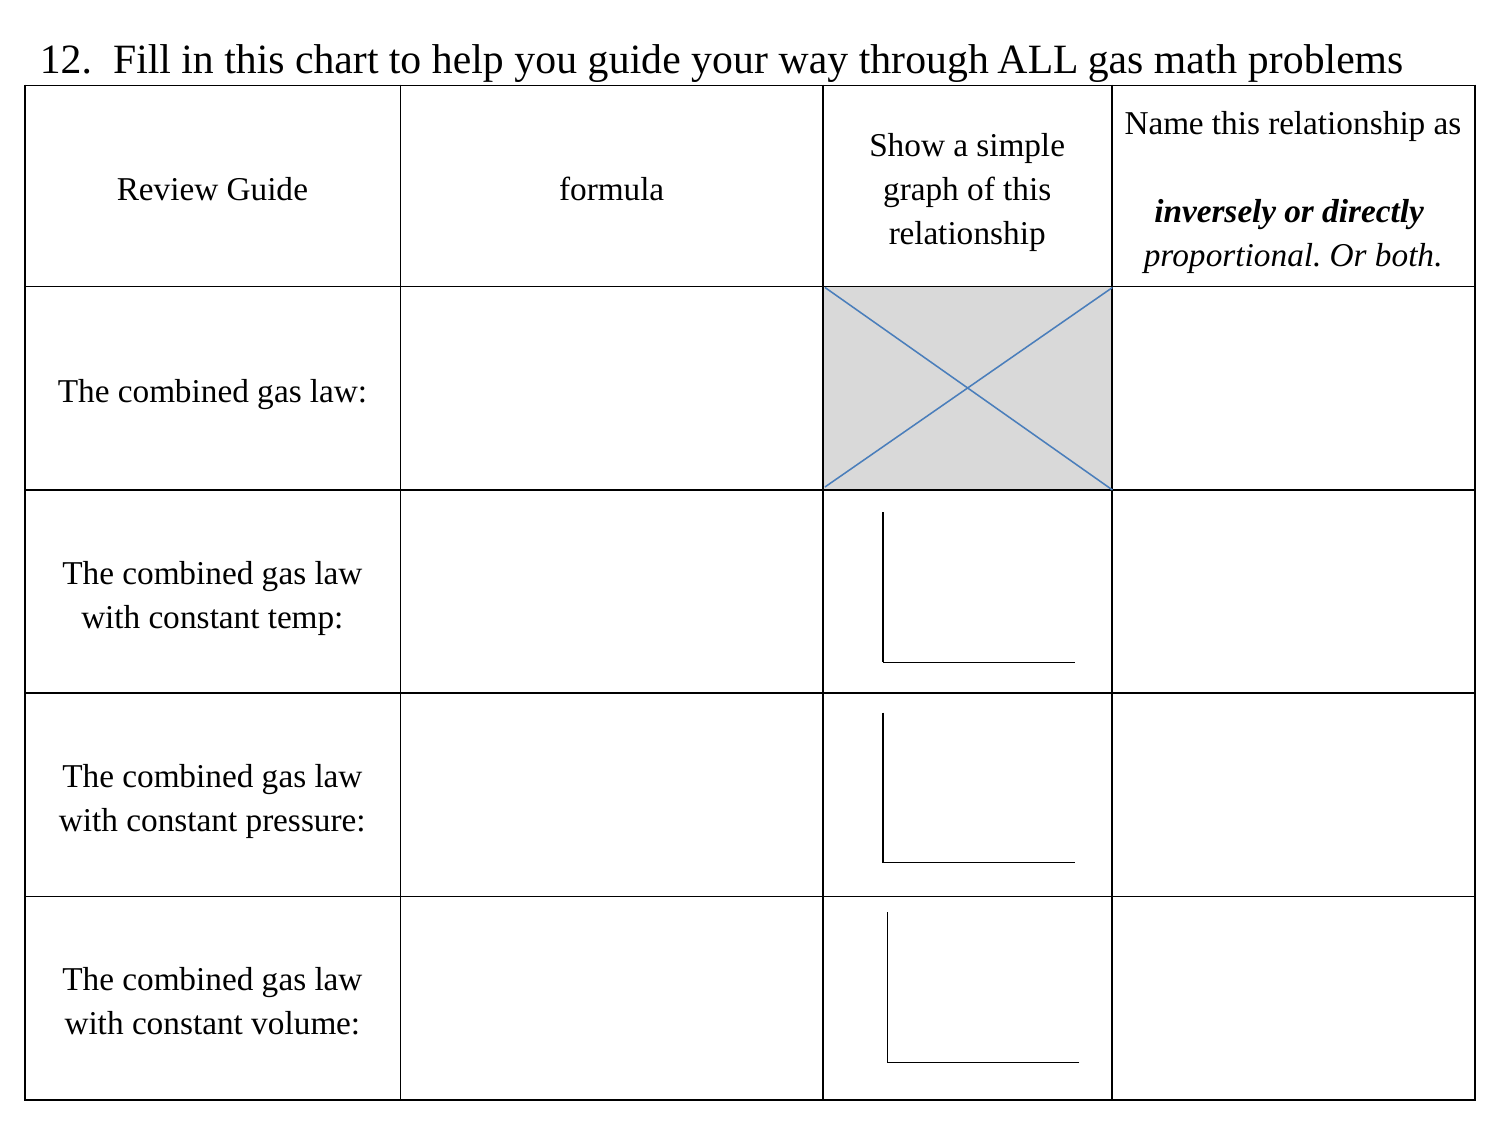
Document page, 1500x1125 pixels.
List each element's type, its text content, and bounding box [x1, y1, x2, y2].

table_cell 22.4 L [881, 860, 1069, 868]
table_header Review Guide [26, 90, 400, 286]
table_cell [1441, 897, 1474, 1099]
table_cell 22.4 L [881, 660, 1069, 668]
table_cell [1114, 287, 1474, 489]
table_cell The combined gas law with constant pressure: [26, 694, 325, 896]
table_header Show a simple graph of this relationship [824, 90, 1111, 285]
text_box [824, 287, 1113, 488]
table_cell The combined gas law: [26, 287, 400, 489]
text_box [325, 337, 1441, 1125]
table_header Name this relationship as inversely or directly proportional. Or both. [1113, 90, 1474, 286]
table_cell The combined gas law with constant volume: [26, 897, 325, 1099]
table_cell The combined gas law with constant temp: [26, 491, 325, 692]
table_cell 22.4 L [886, 1059, 1075, 1067]
text_box 12. Fill in this chart to help you guide your way through ALL gas math problems [24, 24, 1500, 90]
table_cell [1441, 491, 1474, 692]
table_cell [1441, 694, 1474, 896]
table_header formula [401, 90, 822, 286]
table_cell [401, 287, 821, 337]
